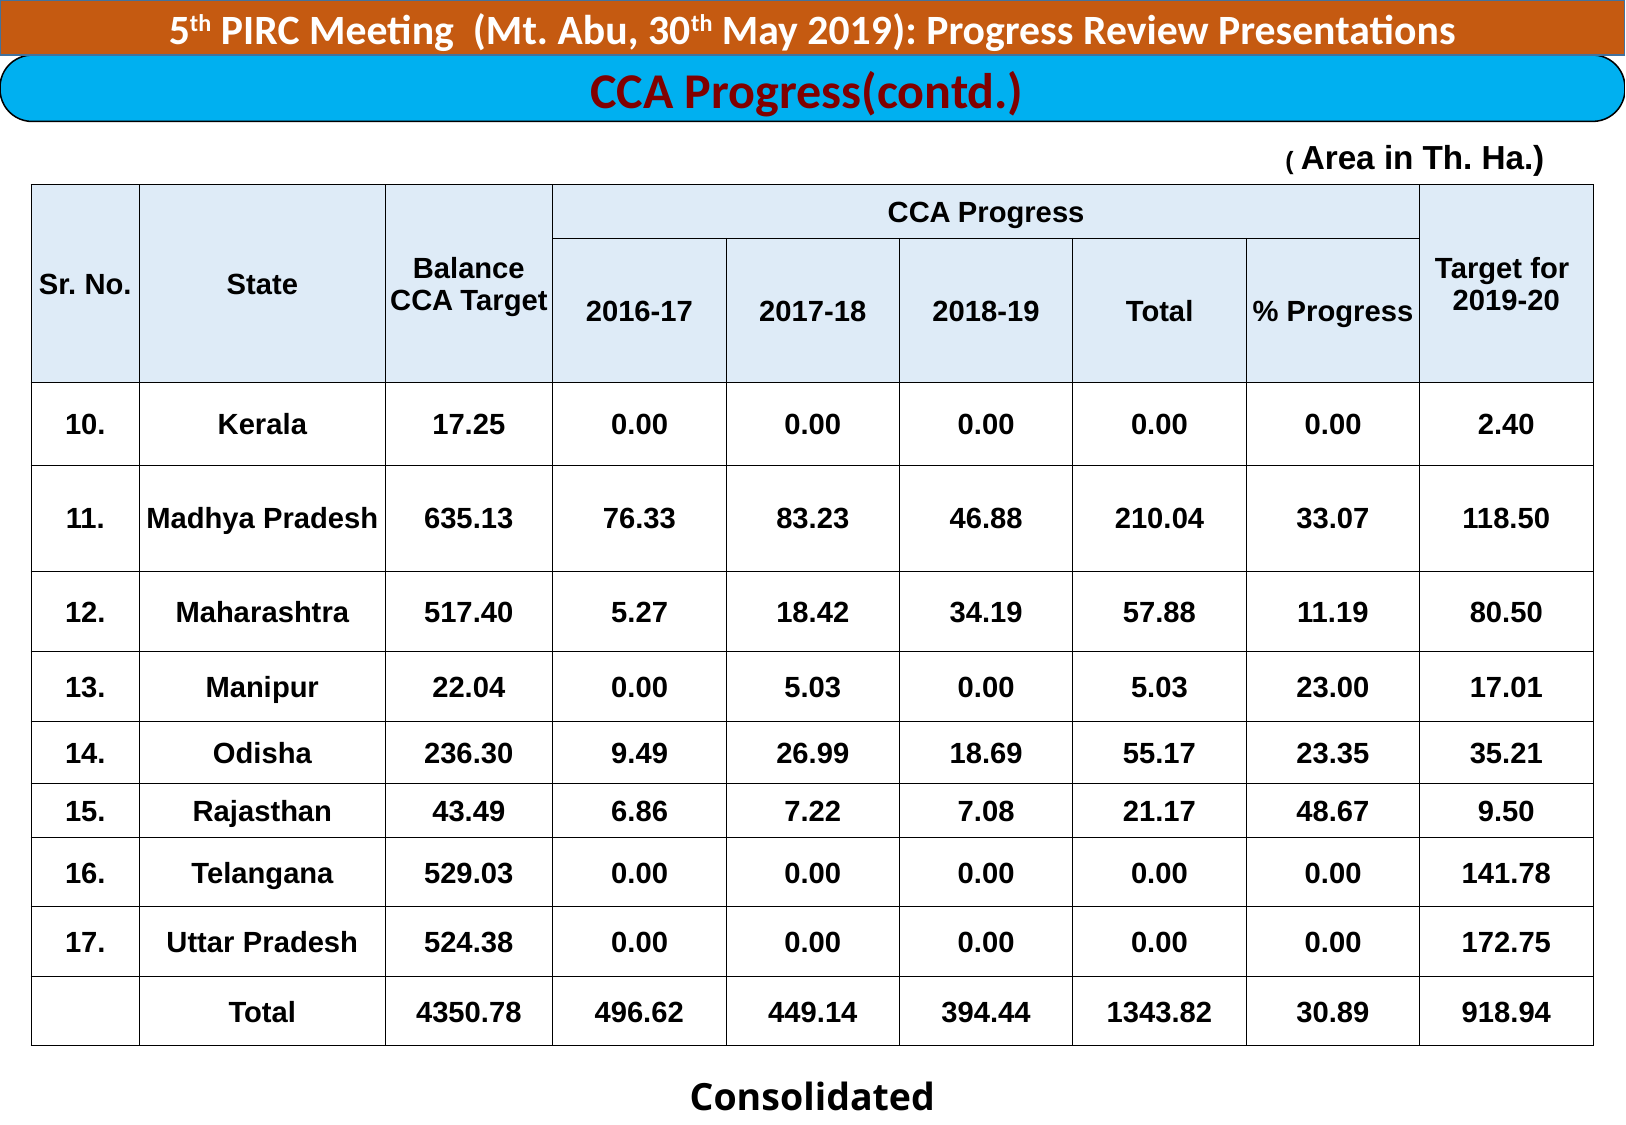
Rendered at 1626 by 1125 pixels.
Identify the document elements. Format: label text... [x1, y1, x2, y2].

table_cell 141.78 [1420, 838, 1593, 906]
table_cell 76.33 [553, 466, 726, 571]
table_cell 14. [32, 722, 139, 783]
table_cell 0.00 [1073, 907, 1246, 976]
table_cell 7.22 [727, 784, 899, 837]
table_cell 918.94 [1420, 977, 1593, 1045]
table_cell 0.00 [553, 838, 726, 906]
table_cell 12. [32, 572, 139, 651]
table_cell 80.50 [1420, 572, 1593, 651]
table_cell 524.38 [386, 907, 552, 976]
table_cell Kerala [140, 383, 385, 465]
text_box ( Area in Th. Ha.) [1270, 128, 1560, 184]
table_cell Maharashtra [140, 572, 385, 651]
table_cell 17.25 [386, 383, 552, 465]
table_cell 529.03 [386, 838, 552, 906]
table_cell 17.01 [1420, 652, 1593, 721]
table_cell 0.00 [727, 838, 899, 906]
table_header Target for 2019-20 [1420, 185, 1593, 382]
table_cell 5.03 [1073, 652, 1246, 721]
table_cell 11.19 [1247, 572, 1419, 651]
table_cell 0.00 [1073, 838, 1246, 906]
table_cell Rajasthan [140, 784, 385, 837]
table_cell 0.00 [900, 907, 1072, 976]
table_cell 9.49 [553, 722, 726, 783]
table_header CCA Progress [553, 185, 1419, 238]
table_cell 7.08 [900, 784, 1072, 837]
table_cell 18.42 [727, 572, 899, 651]
text_box CCA Progress(contd.) [0, 56, 1625, 122]
table_cell 0.00 [553, 652, 726, 721]
table_cell 16. [32, 838, 139, 906]
table_cell 33.07 [1247, 466, 1419, 571]
table_cell 13. [32, 652, 139, 721]
table_cell 48.67 [1247, 784, 1419, 837]
table_cell 18.69 [900, 722, 1072, 783]
table_cell 57.88 [1073, 572, 1246, 651]
table_cell 35.21 [1420, 722, 1593, 783]
table_cell 0.00 [727, 383, 899, 465]
table_cell % Progress [1247, 239, 1419, 382]
table_cell 2018-19 [900, 239, 1072, 382]
table_cell Telangana [140, 838, 385, 906]
table_cell 23.35 [1247, 722, 1419, 783]
table_cell 21.17 [1073, 784, 1246, 837]
table_cell 10. [32, 383, 139, 465]
table_cell 55.17 [1073, 722, 1246, 783]
table_cell 30.89 [1247, 977, 1419, 1045]
table_cell 0.00 [900, 652, 1072, 721]
table_cell 11. [32, 466, 139, 571]
table_cell Manipur [140, 652, 385, 721]
table_cell 210.04 [1073, 466, 1246, 571]
text_box 5th PIRC Meeting (Mt. Abu, 30th May 2019): Progress Review Presentations [0, 0, 1625, 56]
table_cell 34.19 [900, 572, 1072, 651]
table_cell 46.88 [900, 466, 1072, 571]
table_cell 0.00 [727, 907, 899, 976]
table_cell 43.49 [386, 784, 552, 837]
table_cell 26.99 [727, 722, 899, 783]
table_cell 0.00 [1247, 383, 1419, 465]
table_cell 5.03 [727, 652, 899, 721]
table_cell 496.62 [553, 977, 726, 1045]
table_cell Total [140, 977, 385, 1045]
table_cell 5.27 [553, 572, 726, 651]
table_cell 22.04 [386, 652, 552, 721]
table_cell 83.23 [727, 466, 899, 571]
table_cell 23.00 [1247, 652, 1419, 721]
table_cell 0.00 [900, 383, 1072, 465]
table_cell 236.30 [386, 722, 552, 783]
table_cell 2016-17 [553, 239, 726, 382]
table_cell 635.13 [386, 466, 552, 571]
table_cell 172.75 [1420, 907, 1593, 976]
table_cell 9.50 [1420, 784, 1593, 837]
table_cell 15. [32, 784, 139, 837]
table_cell 394.44 [900, 977, 1072, 1045]
table_header Balance CCA Target [386, 185, 552, 382]
table_cell 0.00 [1247, 907, 1419, 976]
table_cell 0.00 [1247, 838, 1419, 906]
table_cell 17. [32, 907, 139, 976]
table_cell 449.14 [727, 977, 899, 1045]
table_cell Total [1073, 239, 1246, 382]
table_header Sr. No. [32, 185, 139, 382]
table_cell 118.50 [1420, 466, 1593, 571]
table_cell Madhya Pradesh [140, 466, 385, 571]
table_cell 2.40 [1420, 383, 1593, 465]
table_cell 0.00 [1073, 383, 1246, 465]
table_cell 0.00 [553, 907, 726, 976]
table_cell Odisha [140, 722, 385, 783]
footer Consolidated [538, 1065, 1087, 1125]
table_cell 2017-18 [727, 239, 899, 382]
table_header State [140, 185, 385, 382]
table_cell 4350.78 [386, 977, 552, 1045]
table_cell 517.40 [386, 572, 552, 651]
table_cell 6.86 [553, 784, 726, 837]
table_cell 0.00 [553, 383, 726, 465]
table_cell 1343.82 [1073, 977, 1246, 1045]
table_cell 0.00 [900, 838, 1072, 906]
table_cell [32, 977, 139, 1045]
table_cell Uttar Pradesh [140, 907, 385, 976]
